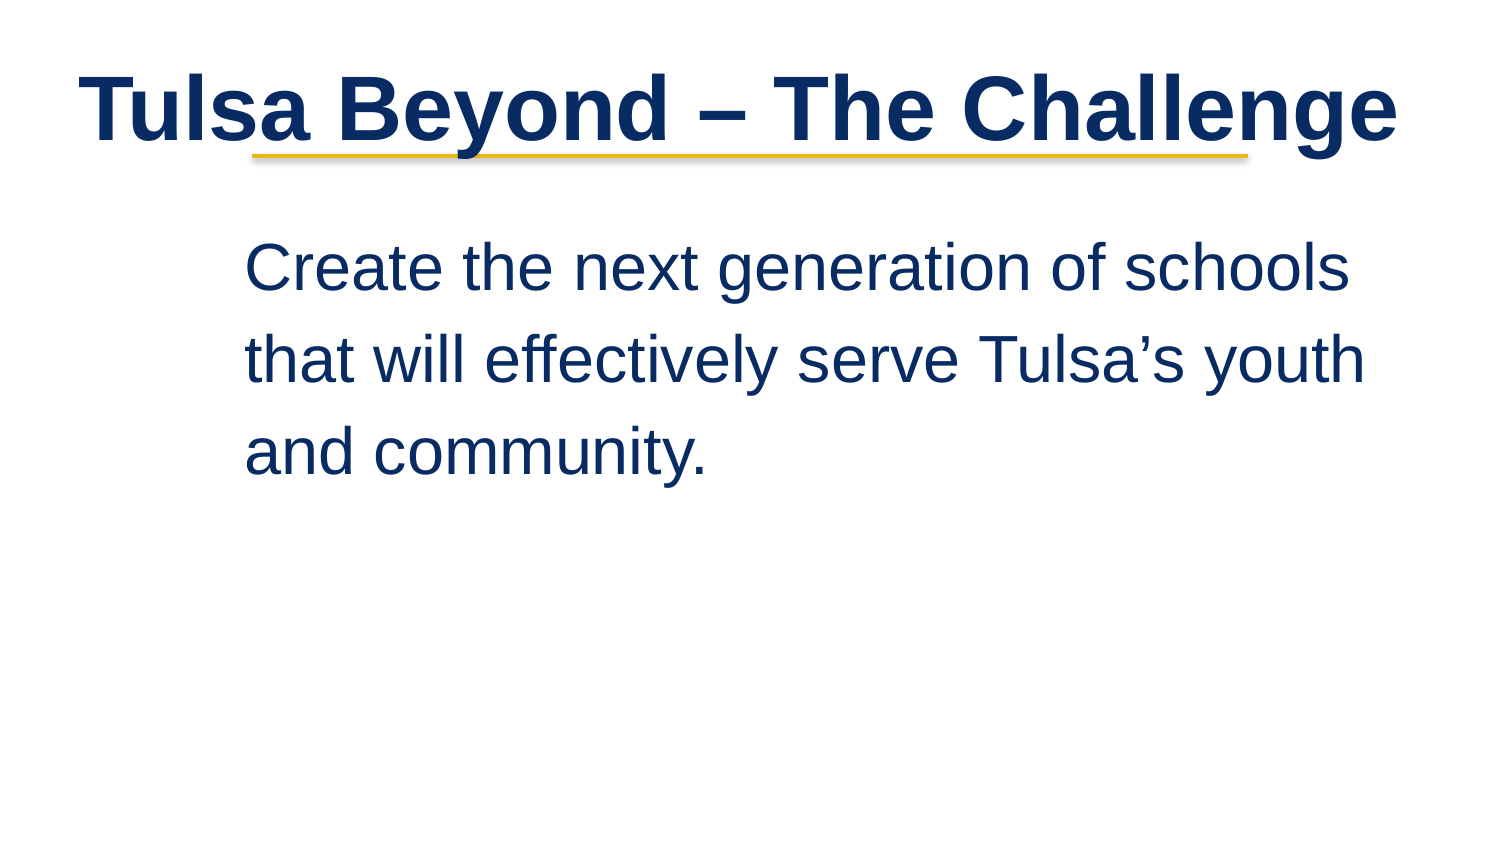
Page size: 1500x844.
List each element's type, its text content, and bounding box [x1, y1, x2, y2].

list Create the next generation of schools that will effectively serve Tulsa’s youth and community. [75, 196, 1425, 754]
title Tulsa Beyond – The Challenge [50, 33, 1429, 175]
